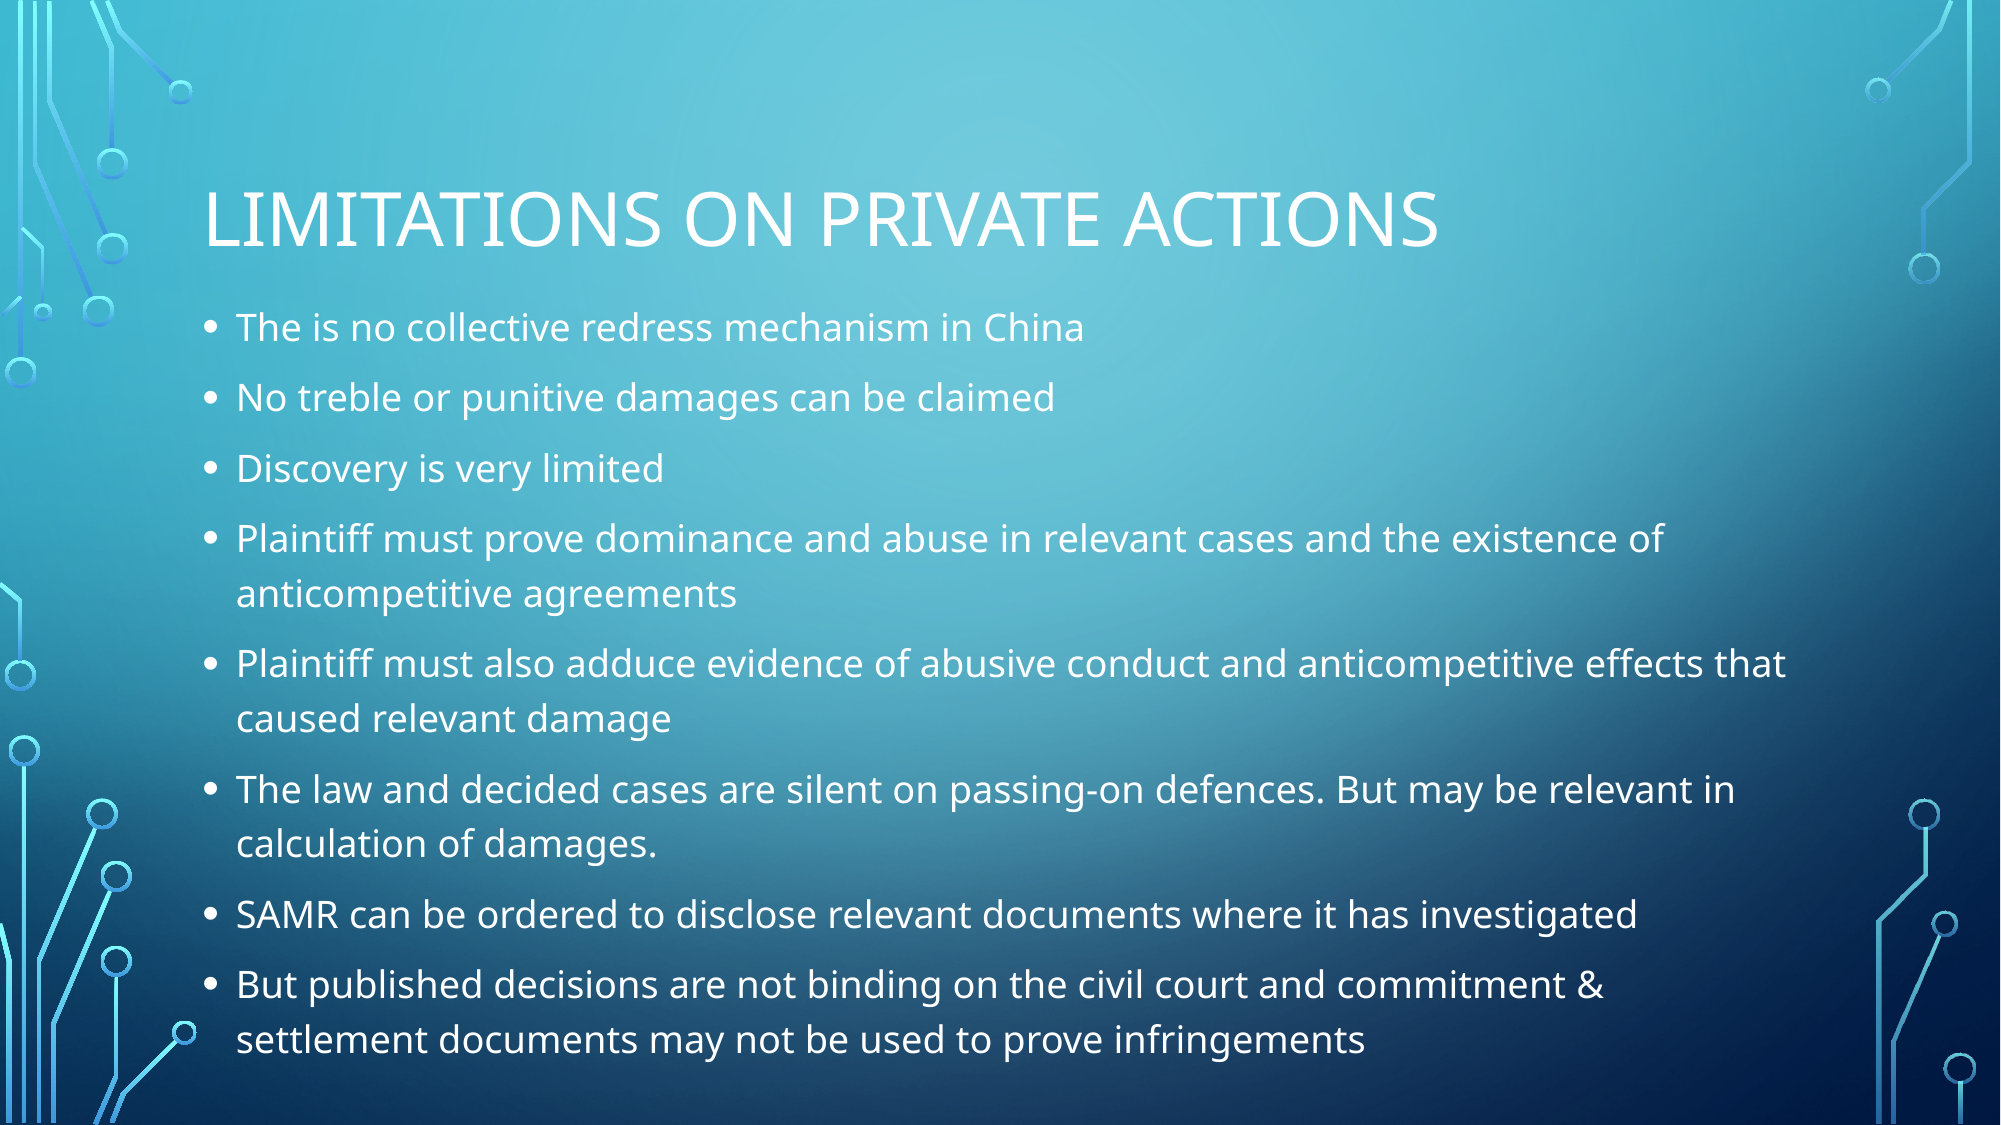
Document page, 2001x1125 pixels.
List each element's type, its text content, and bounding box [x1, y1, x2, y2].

list The is no collective redress mechanism in China No treble or punitive damages can be claimed Discovery is very limited Plaintiff must prove dominance and abuse in relevant cases and the existence of anticompetitive agreements Plaintiff must also adduce evidence of abusive conduct and anticompetitive effects that caused relevant damage The law and decided cases are silent on passing-on defences. But may be relevant in calculation of damages. SAMR can be ordered to disclose relevant documents where it has investigated But published decisions are not binding on the civil court and commitment & settlement documents may not be used to prove infringements [187, 286, 1813, 1077]
title Limitations on private actions [187, 101, 1813, 286]
